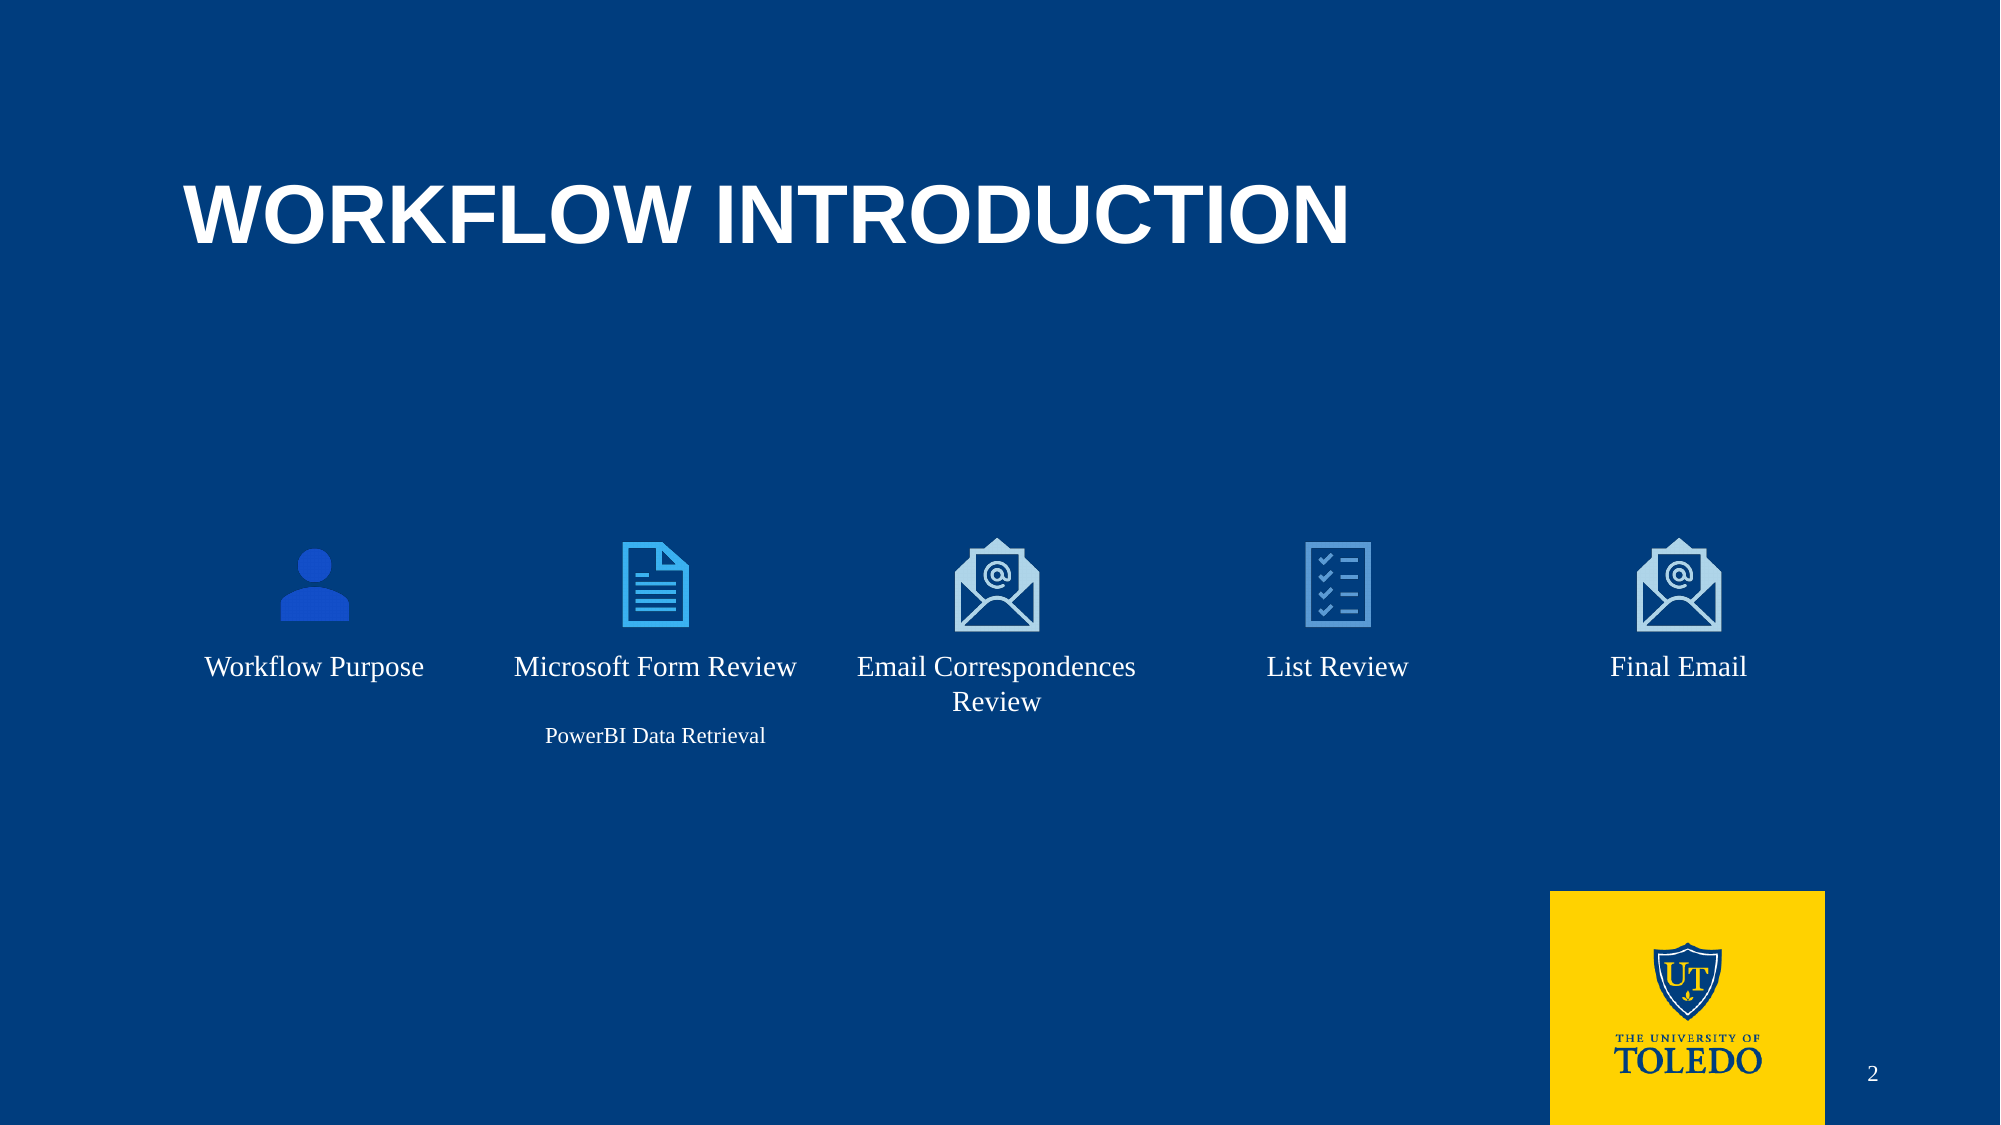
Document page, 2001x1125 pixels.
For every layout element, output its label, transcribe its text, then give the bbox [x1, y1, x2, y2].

title Workflow introduction [168, 107, 1825, 326]
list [168, 369, 1825, 968]
slide_number 2 [1831, 1042, 1894, 1103]
picture [1550, 968, 1825, 1125]
